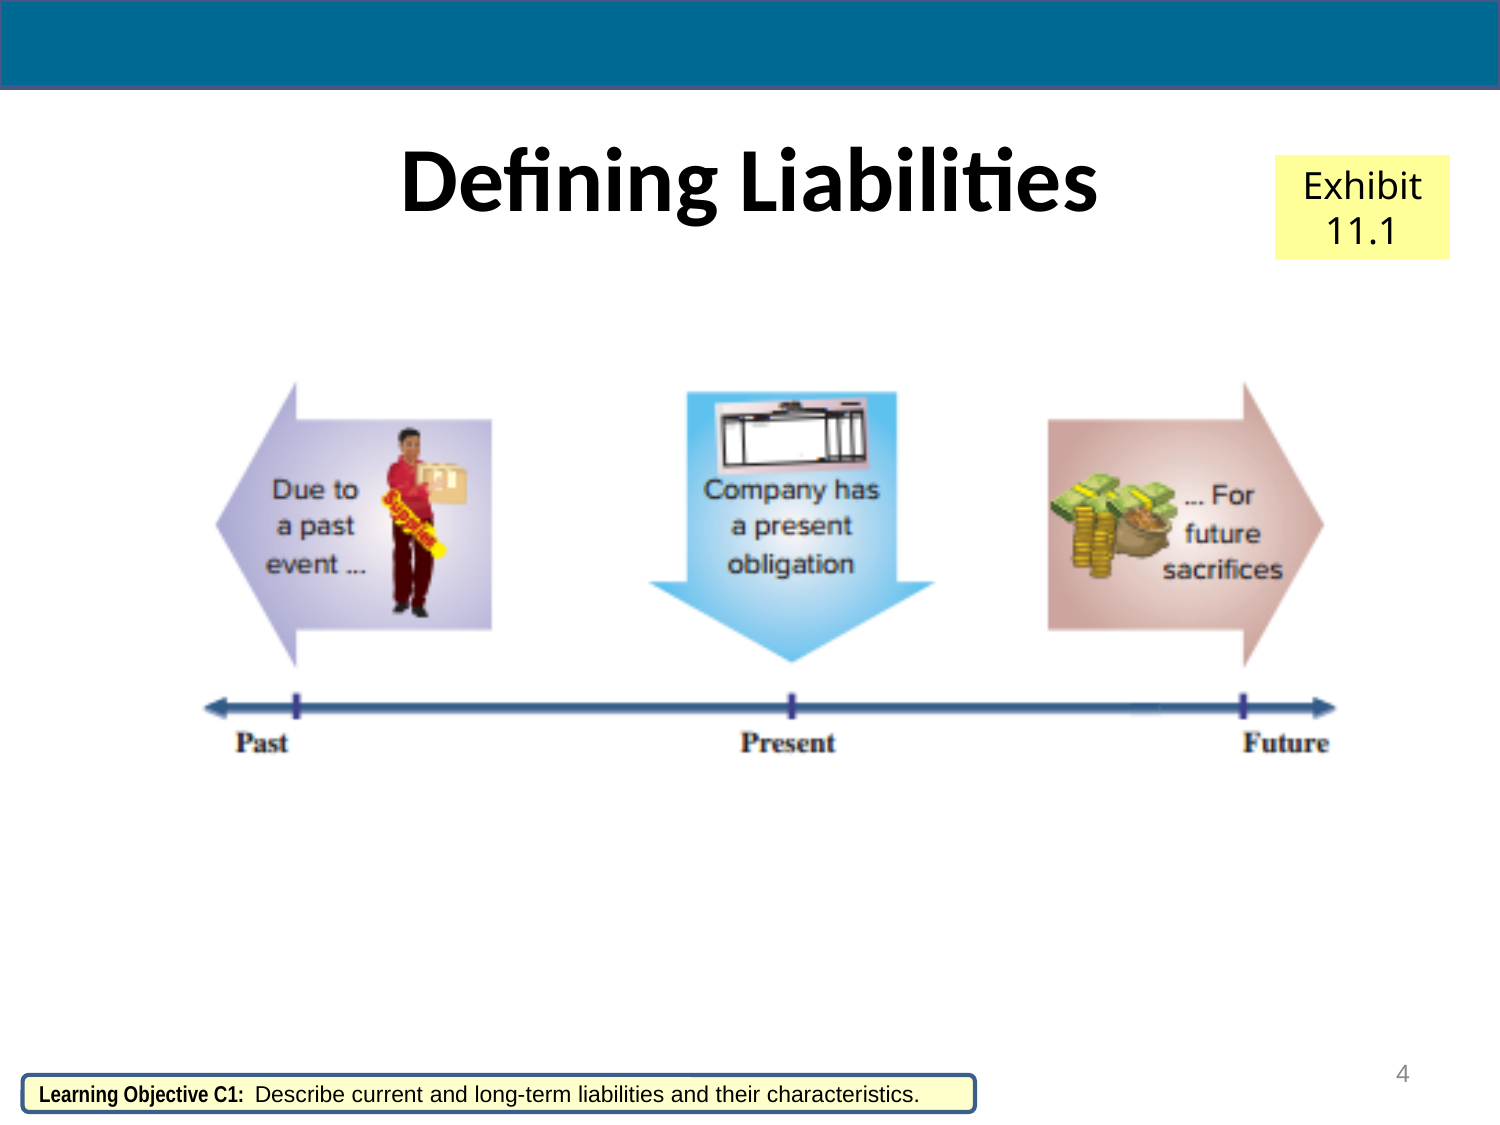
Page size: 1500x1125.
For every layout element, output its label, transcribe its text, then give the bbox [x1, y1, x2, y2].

title Defining Liabilities [74, 99, 1426, 251]
picture [162, 362, 1363, 779]
text_box Learning Objective C1: Describe current and long-term liabilities and their characteristics. [22, 1074, 975, 1113]
text_box [0, 0, 1500, 88]
slide_number 4 [1074, 1042, 1425, 1103]
text_box Exhibit 11.1 [1275, 154, 1450, 260]
